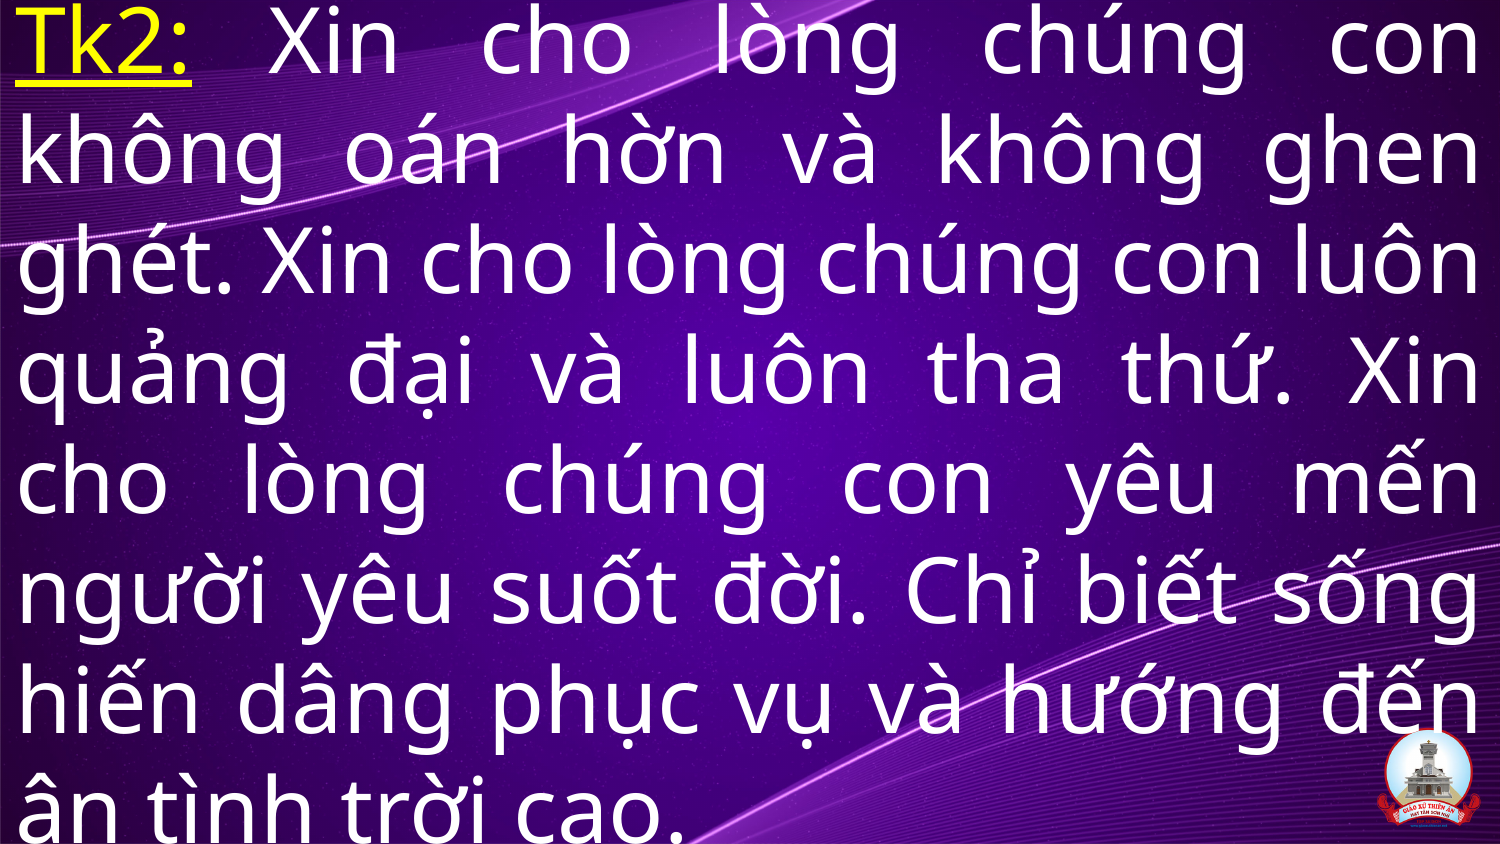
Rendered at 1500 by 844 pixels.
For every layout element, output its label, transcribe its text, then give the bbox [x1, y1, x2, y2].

title Tk2: Xin cho lòng chúng con không oán hờn và không ghen ghét. Xin cho lòng chúng con luôn quảng đại và luôn tha thứ. Xin cho lòng chúng con yêu mến người yêu suốt đời. Chỉ biết sống hiến dâng phục vụ và hướng đến ân tình trời cao. [0, 0, 1500, 844]
